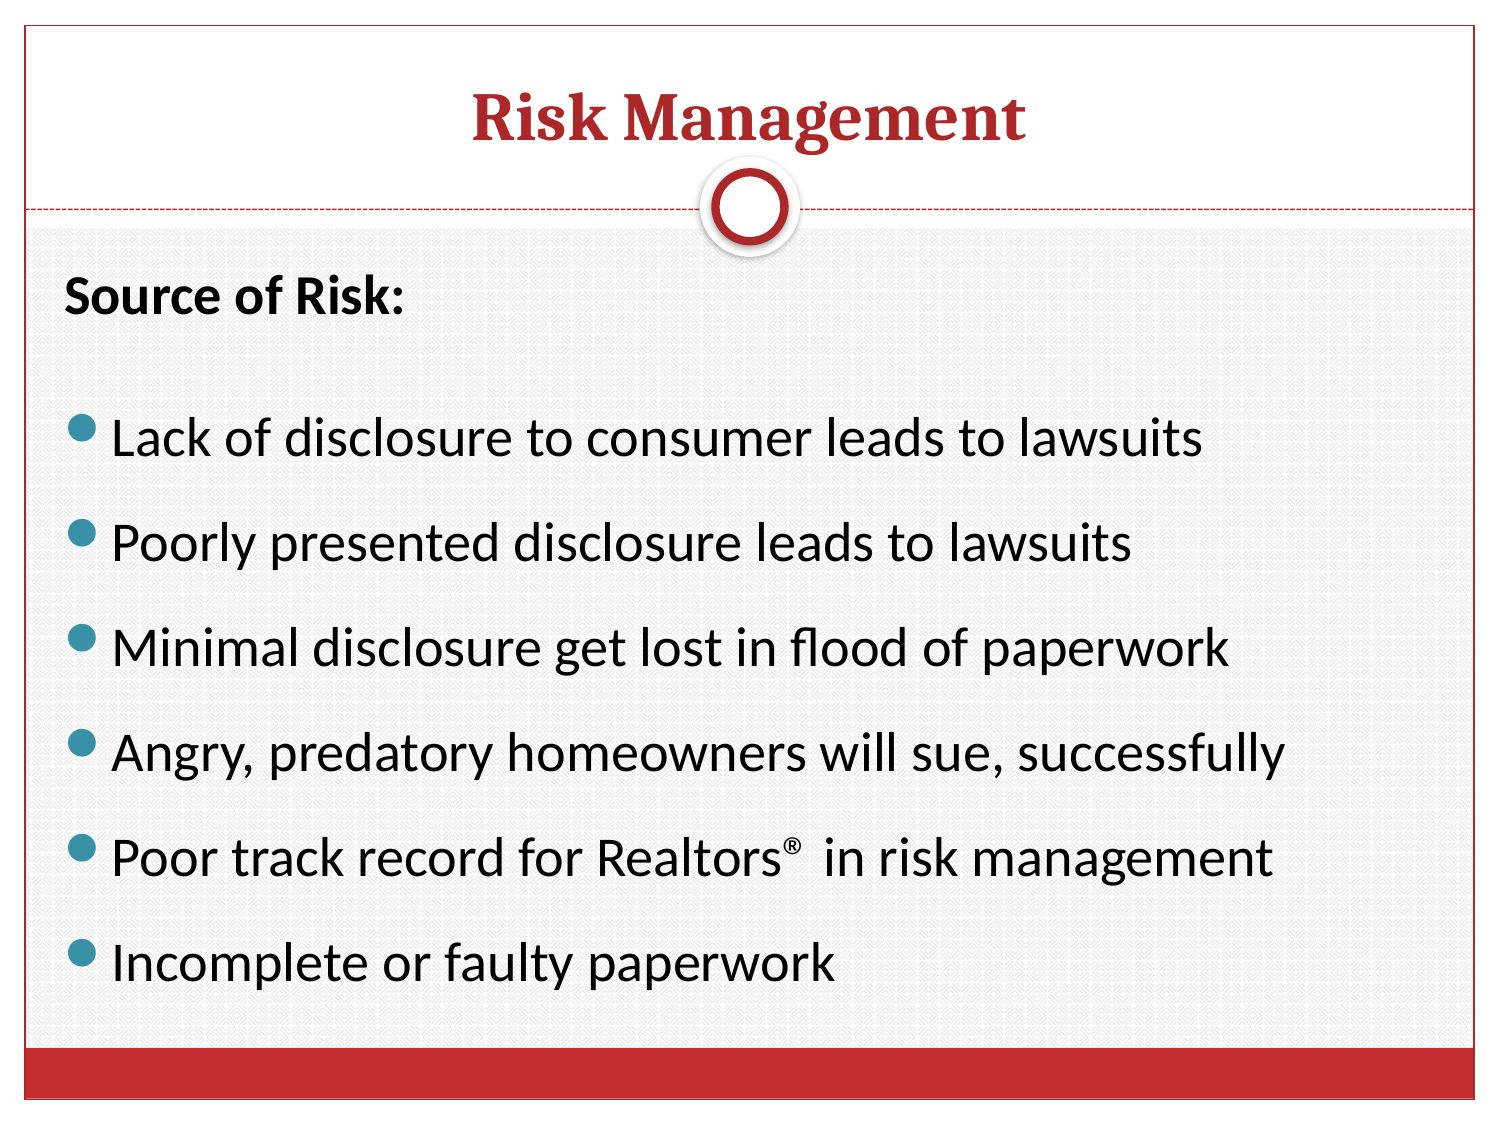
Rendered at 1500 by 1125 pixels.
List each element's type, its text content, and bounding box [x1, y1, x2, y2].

list Source of Risk: Lack of disclosure to consumer leads to lawsuits Poorly presented disclosure leads to lawsuits Minimal disclosure get lost in flood of paperwork Angry, predatory homeowners will sue, successfully Poor track record for Realtors® in risk management Incomplete or faulty paperwork [49, 250, 1445, 1001]
title Risk Management [49, 37, 1450, 162]
